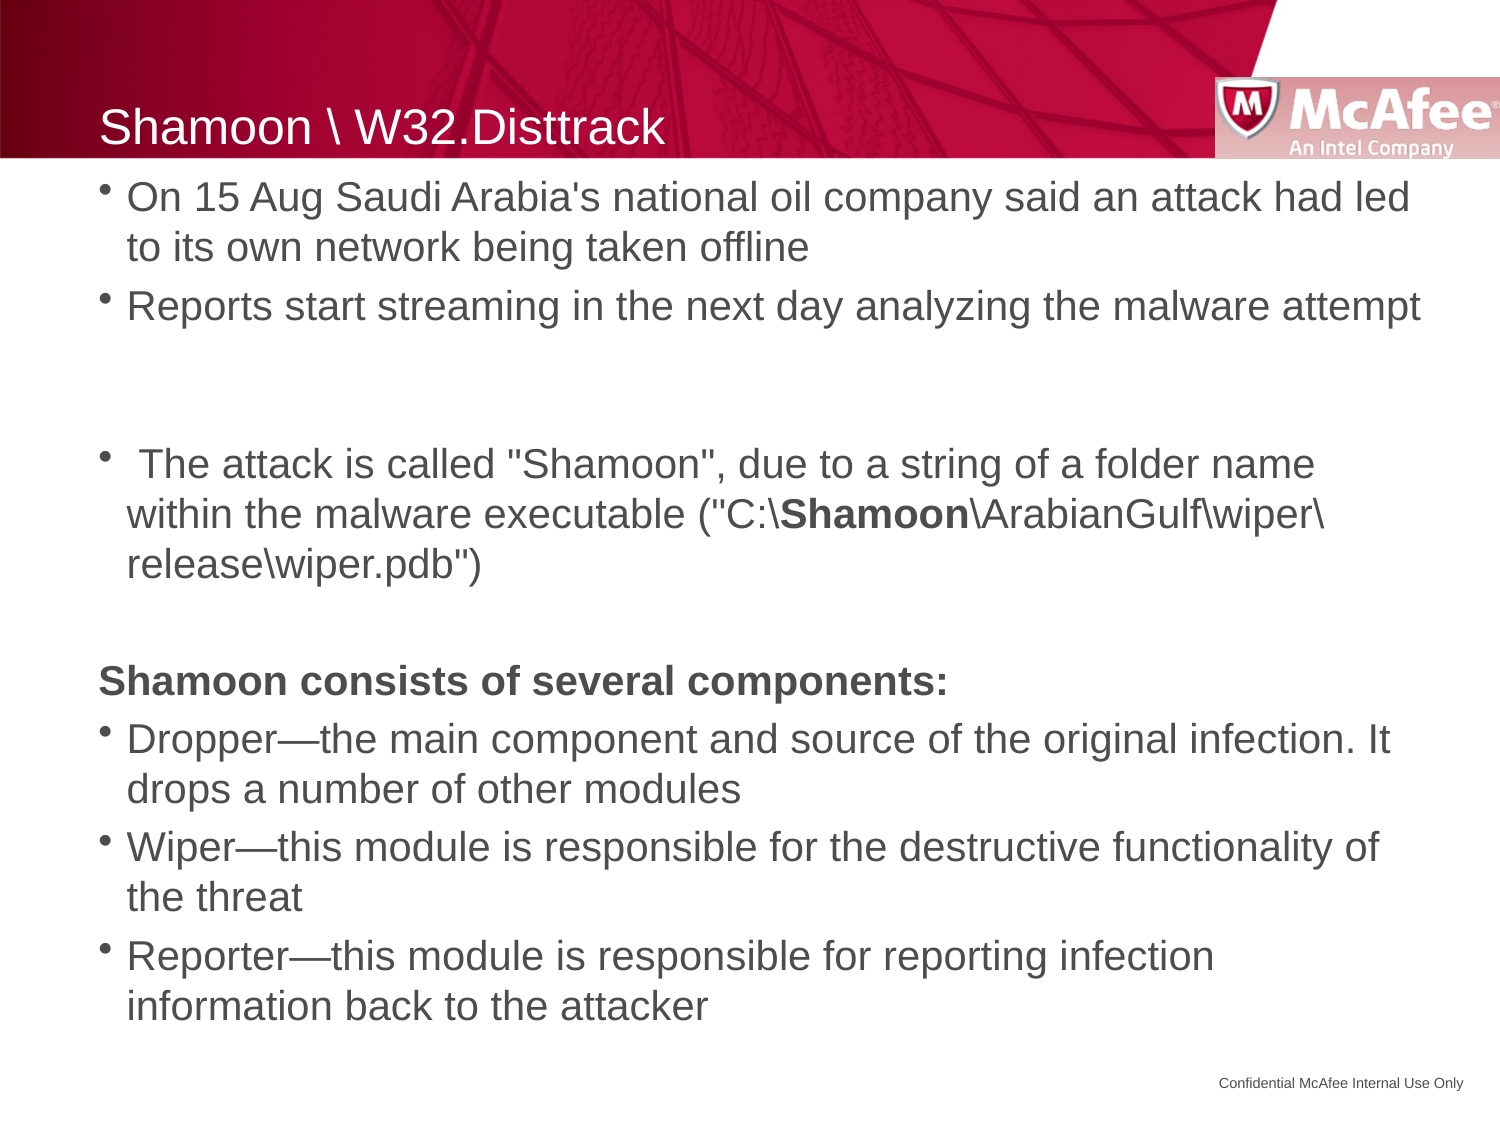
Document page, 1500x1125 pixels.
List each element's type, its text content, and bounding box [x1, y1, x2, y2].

title Shamoon \ W32.Disttrack [83, 20, 1255, 162]
picture [0, 0, 1500, 1125]
list On 15 Aug Saudi Arabia's national oil company said an attack had led to its own network being taken offline Reports start streaming in the next day analyzing the malware attempt The attack is called "Shamoon", due to a string of a folder name within the malware executable ("C:\Shamoon\ArabianGulf\wiper\release\wiper.pdb") Shamoon consists of several components: Dropper—the main component and source of the original infection. It drops a number of other modules Wiper—this module is responsible for the destructive functionality of the threat Reporter—this module is responsible for reporting infection information back to the attacker [83, 162, 1447, 972]
